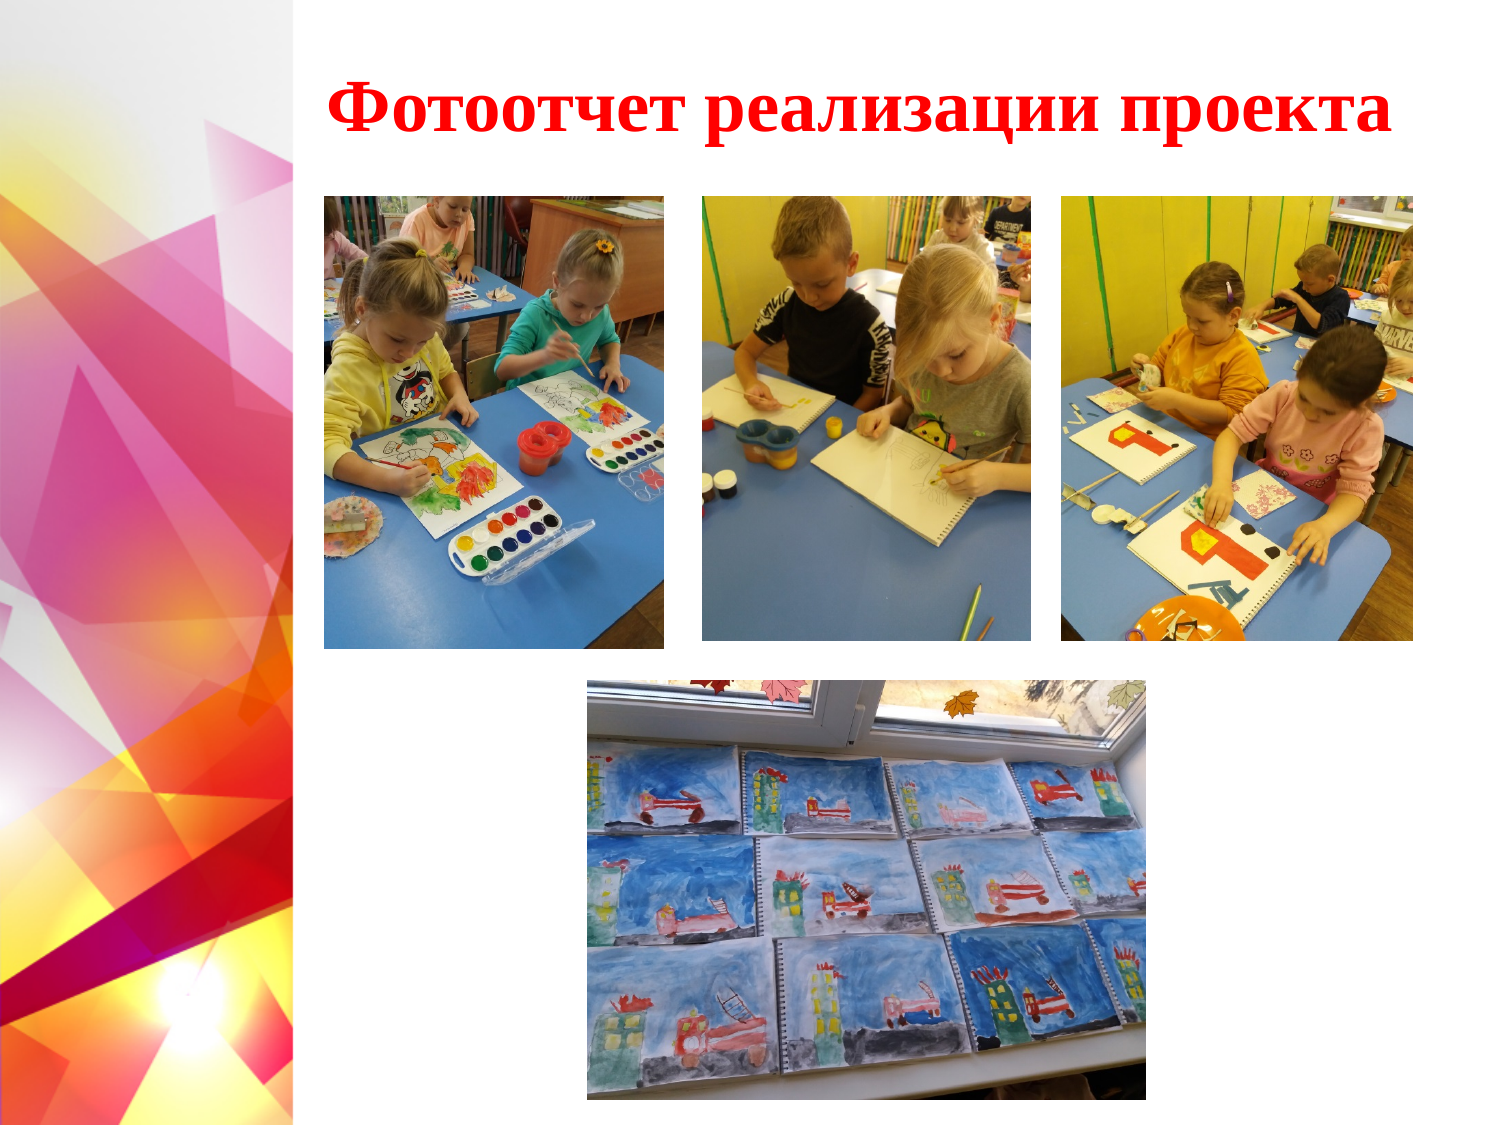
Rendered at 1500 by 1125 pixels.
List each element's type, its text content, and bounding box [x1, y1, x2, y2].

list Фотоотчет реализации проекта [301, 66, 1439, 956]
picture [0, 0, 1500, 1125]
